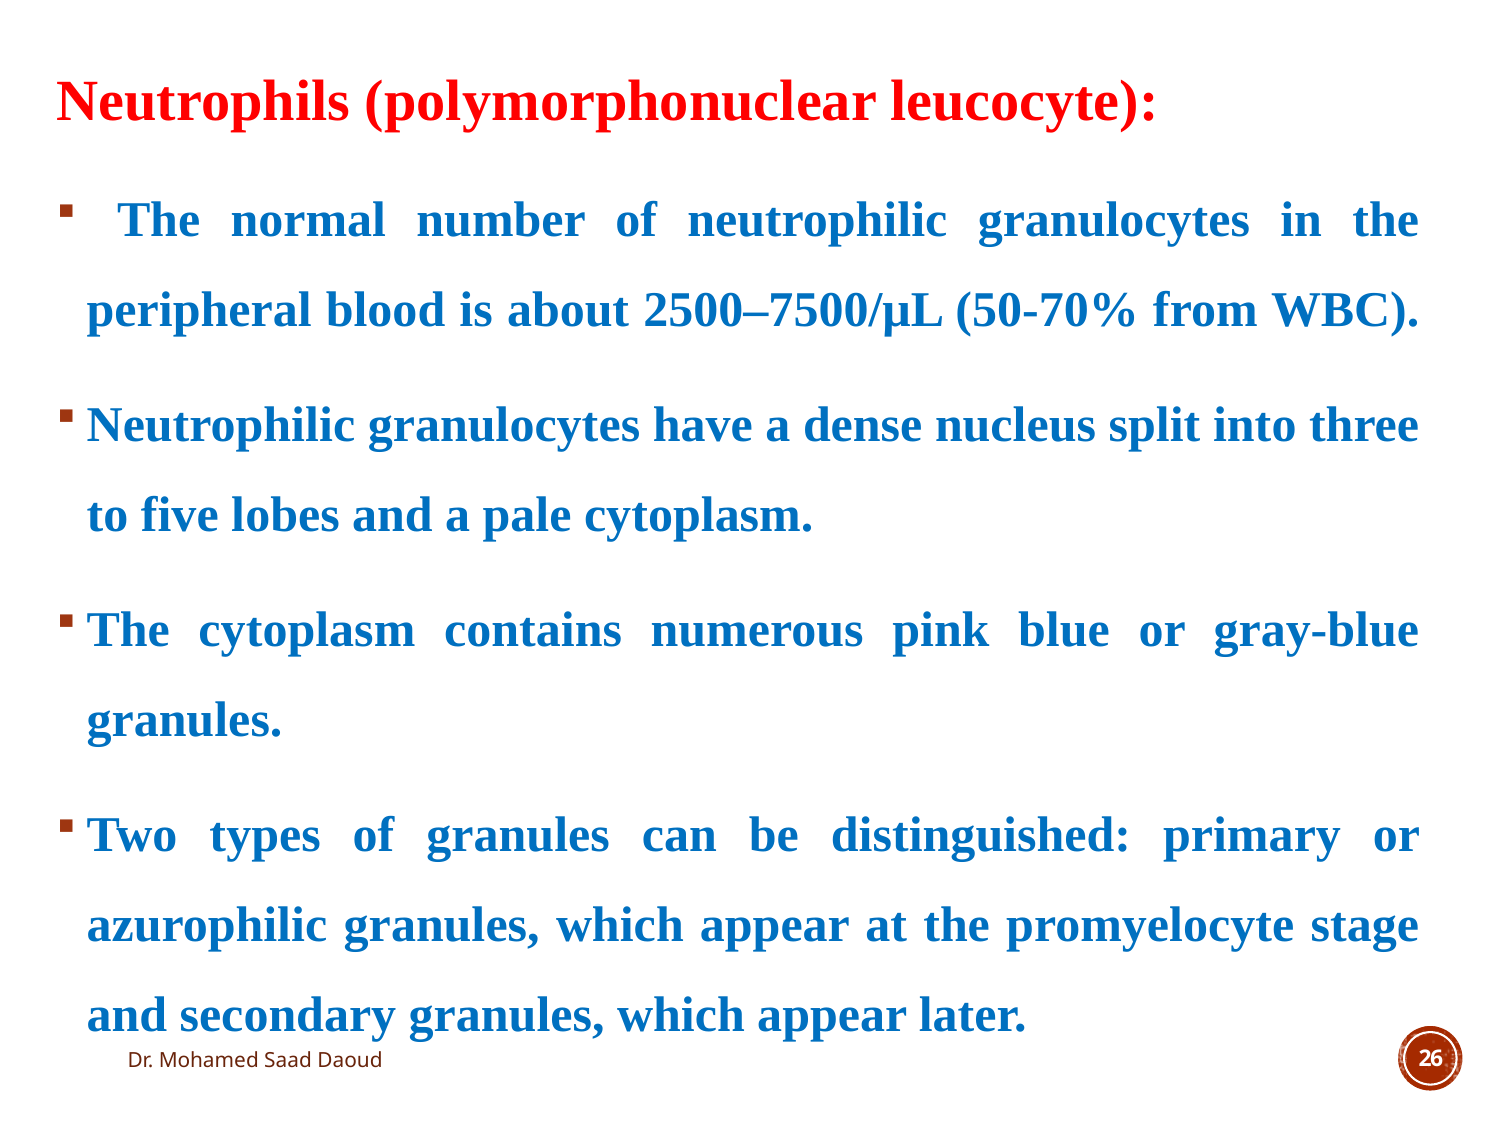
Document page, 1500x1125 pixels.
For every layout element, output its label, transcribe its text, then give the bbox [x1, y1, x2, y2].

list Neutrophils (polymorphonuclear leucocyte): The normal number of neutrophilic granulocytes in the peripheral blood is about 2500–7500/μL (50-70% from WBC). Neutrophilic granulocytes have a dense nucleus split into three to five lobes and a pale cytoplasm. The cytoplasm contains numerous pink blue or gray-blue granules. Two types of granules can be distinguished: primary or azurophilic granules, which appear at the promyelocyte stage and secondary granules, which appear later. [41, 19, 1436, 920]
slide_number 26 [1391, 1028, 1471, 1089]
footer Dr. Mohamed Saad Daoud [112, 1028, 891, 1089]
